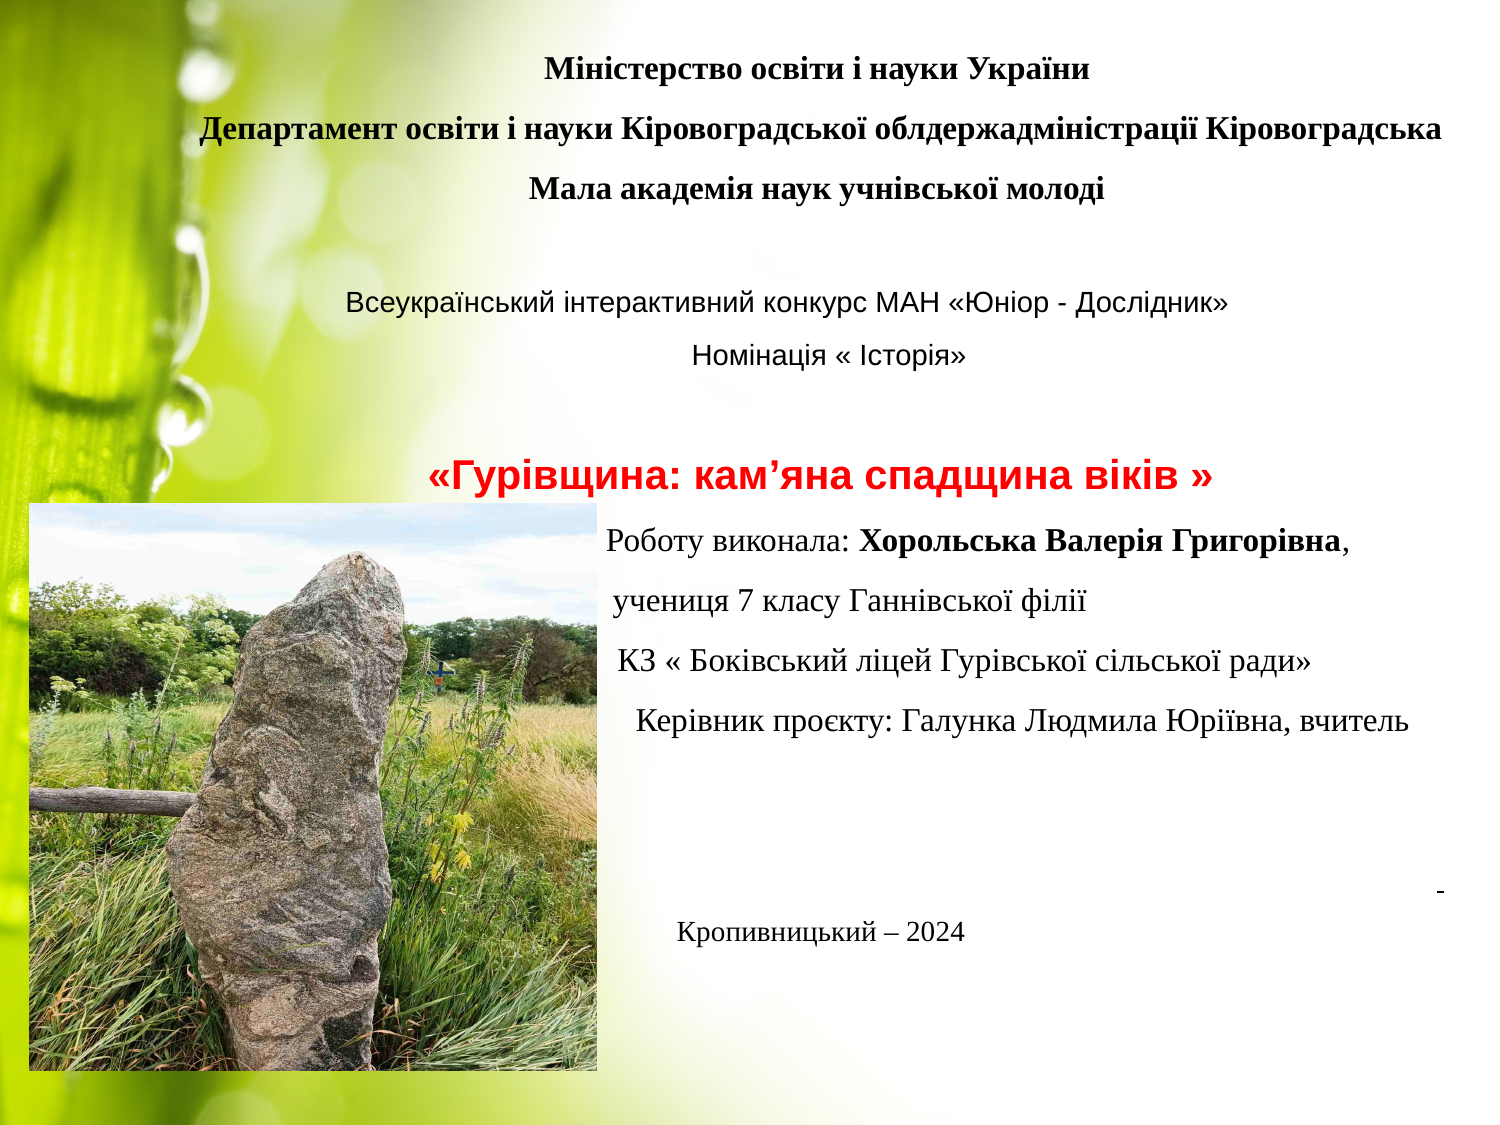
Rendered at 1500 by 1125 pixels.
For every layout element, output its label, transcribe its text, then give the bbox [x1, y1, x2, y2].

text_box Міністерство освіти і науки України Департамент освіти і науки Кіровоградської облдержадміністрації Кіровоградська Мала академія наук учнівської молоді Всеукраїнський інтерактивний конкурс МАН «Юніор - Дослідник» Номінація « Історія» «Гурівщина: кам’яна спадщина віків » Роботу виконала: Хорольська Валерія Григорівна, учениця 7 класу Ганнівської філії КЗ « Боківський ліцей Гурівської сільської ради» Керівник проєкту: Галунка Людмила Юріївна, вчитель Кропивницький – 2024 [183, 18, 1459, 955]
picture [0, 0, 1155, 1125]
